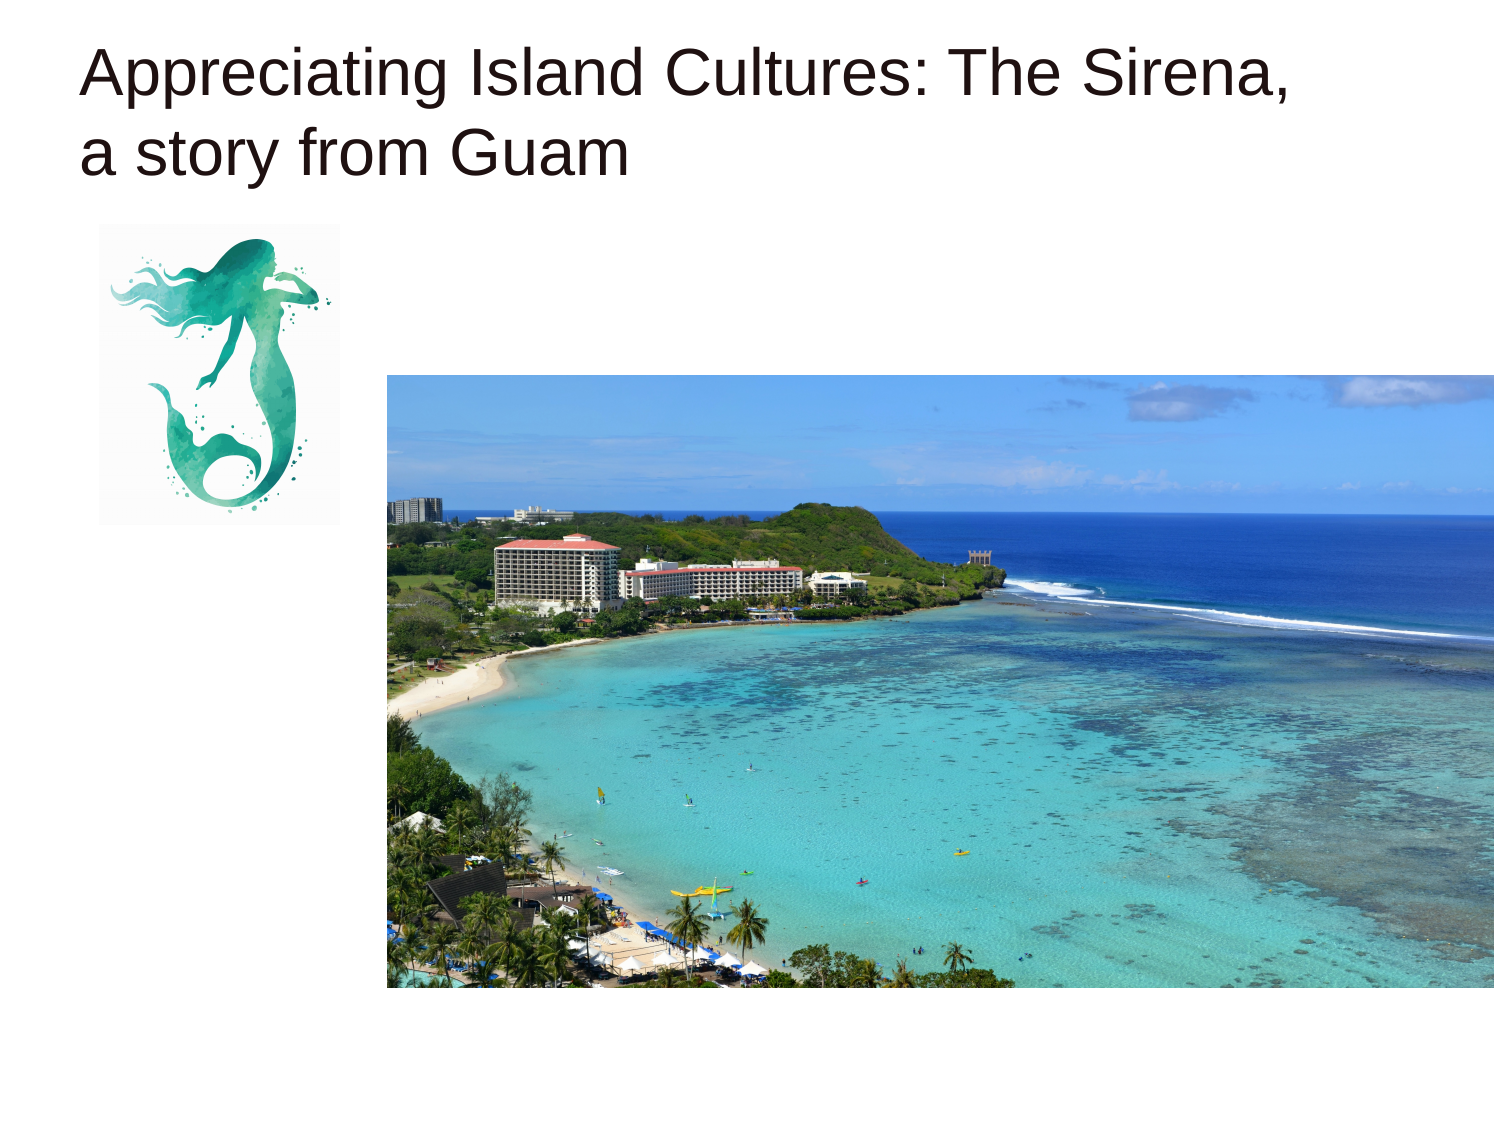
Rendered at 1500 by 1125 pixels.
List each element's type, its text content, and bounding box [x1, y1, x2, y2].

title Appreciating Island Cultures: The Sirena, a story from Guam [64, 42, 1400, 175]
picture [387, 375, 1494, 988]
picture [99, 224, 341, 526]
